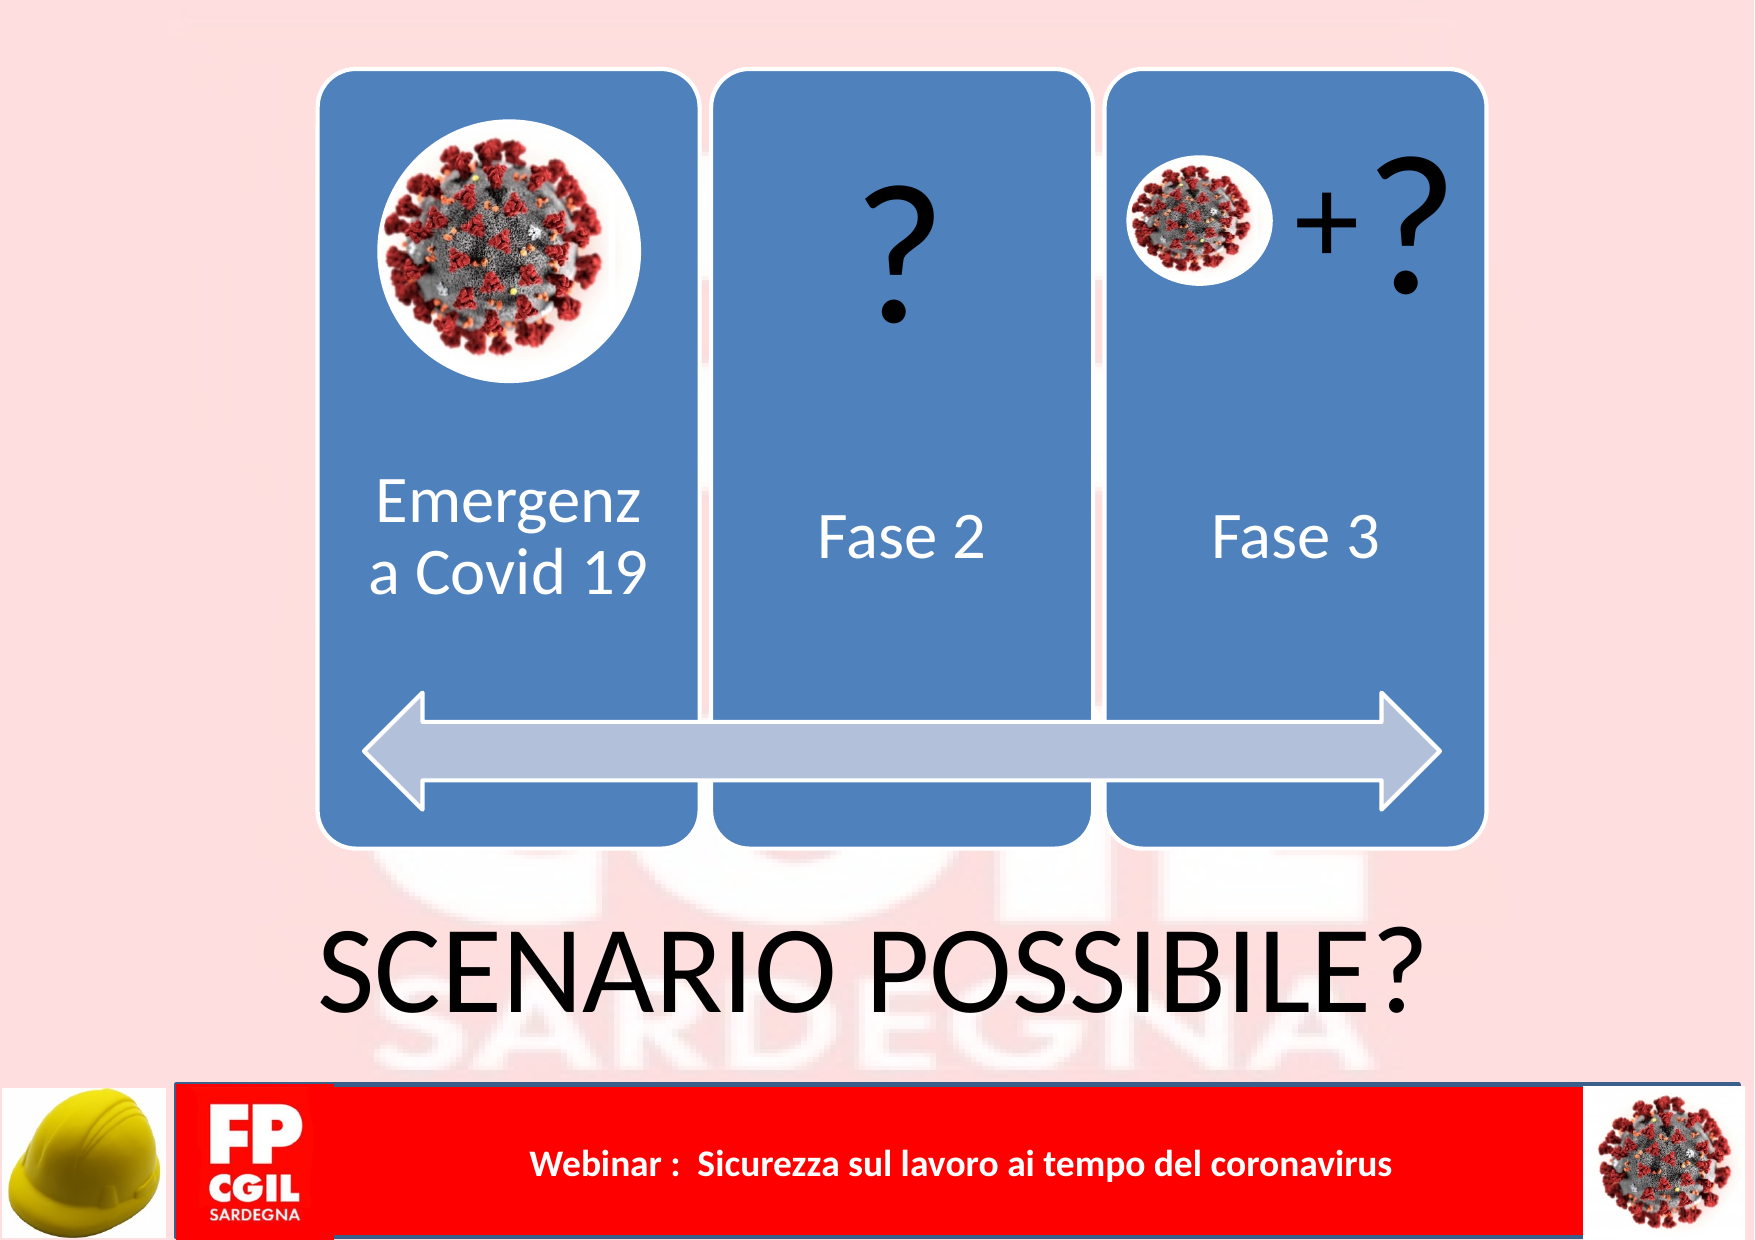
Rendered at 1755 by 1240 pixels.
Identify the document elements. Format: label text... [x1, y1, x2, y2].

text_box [317, 68, 1488, 849]
picture [175, 1084, 334, 1240]
picture [1583, 1086, 1745, 1240]
text_box [185, 152, 1569, 1122]
picture [1, 1088, 166, 1238]
text_box SCENARIO POSSIBILE? [302, 880, 1446, 1046]
text_box Webinar : Sicurezza sul lavoro ai tempo del coronavirus [338, 1082, 1741, 1239]
